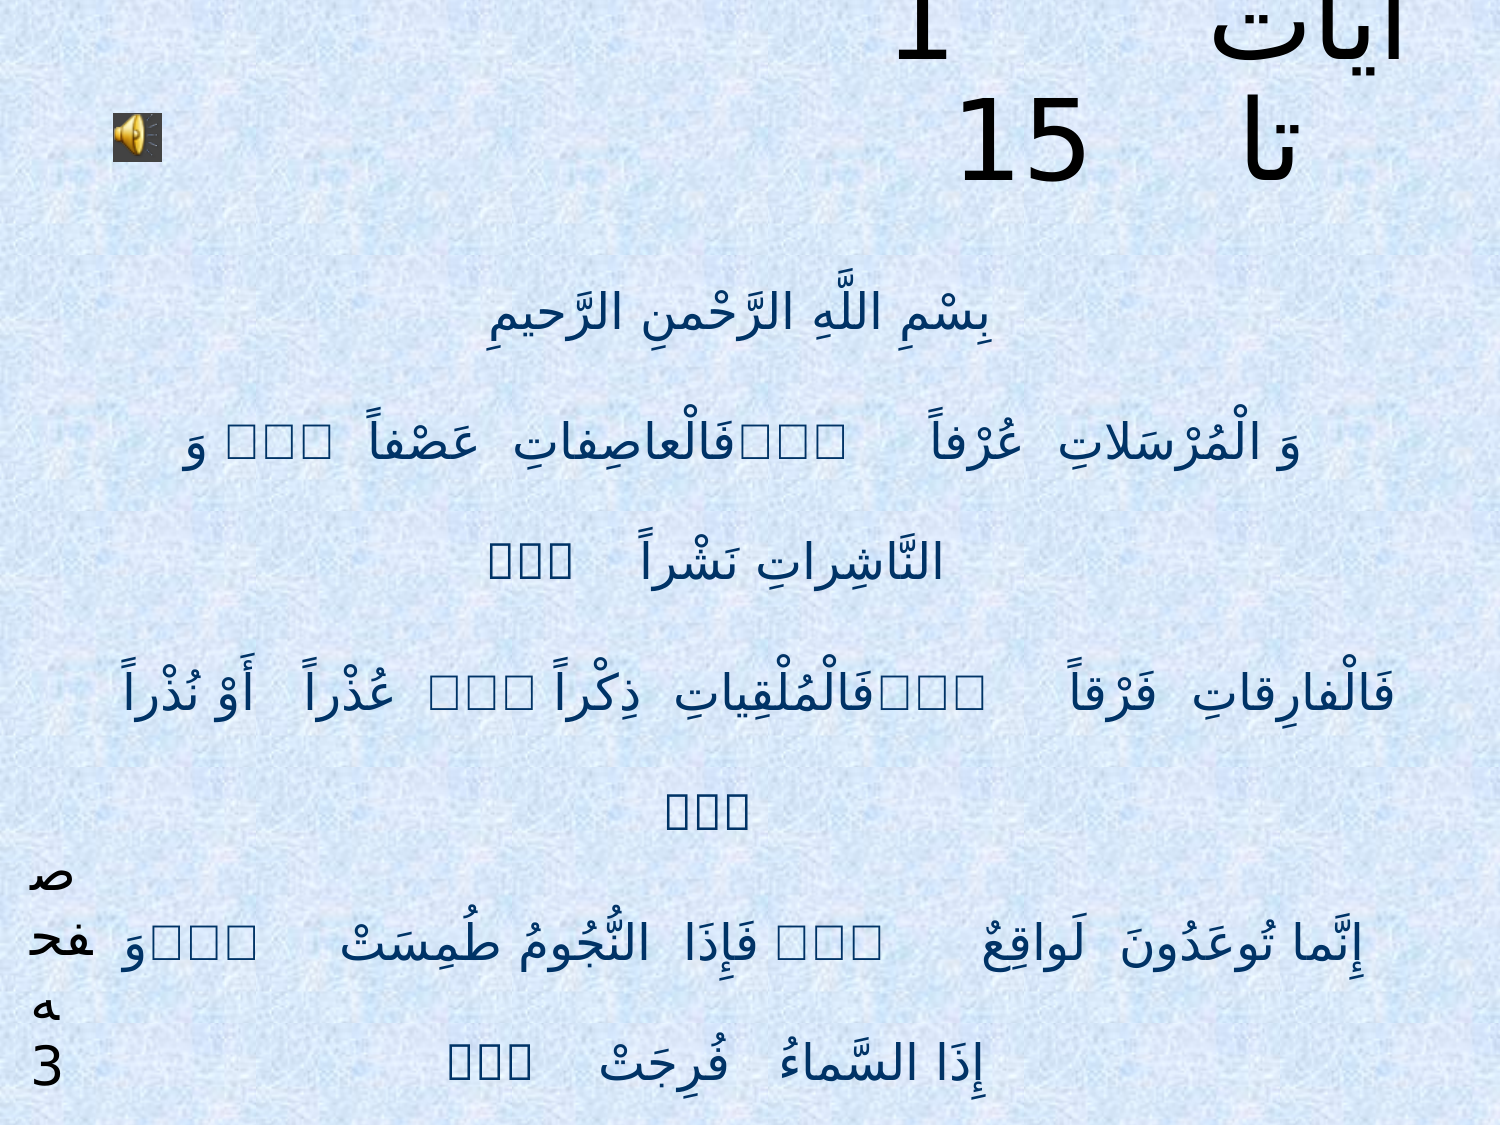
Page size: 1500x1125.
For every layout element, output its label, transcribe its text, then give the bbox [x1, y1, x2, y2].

picture [0, 0, 1500, 1125]
list بِسْمِ اللَّهِ الرَّحْمنِ الرَّحيمِ وَ الْمُرْسَلاتِ عُرْفاً فَالْعاصِفاتِ عَصْفاً  وَ النَّاشِراتِ نَشْراً  فَالْفارِقاتِ فَرْقاً فَالْمُلْقِياتِ ذِكْراً  عُذْراً أَوْ نُذْراً  إِنَّما تُوعَدُونَ لَواقِعٌ  فَإِذَا النُّجُومُ طُمِسَتْ وَ إِذَا السَّماءُ فُرِجَتْ  وَ إِذَا الْجِبالُ نُسِفَتْ وَ إِذَا الرُّسُلُ أُقِّتَتْ  لِأَيِّ يَوْمٍ أُجِّلَتْ  لِيَوْمِ الْفَصْلِ وَ ما أَدْراكَ ما يَوْمُ الْفَصْلِ  وَيْلٌ يَوْمَئِذٍ لِلْمُكَذِّبينَ  [74, 212, 1413, 1125]
slide_number صفحه 3 [13, 1023, 111, 1105]
title سیاق اول؛ آیات 1 تا 15 [837, 24, 1426, 213]
